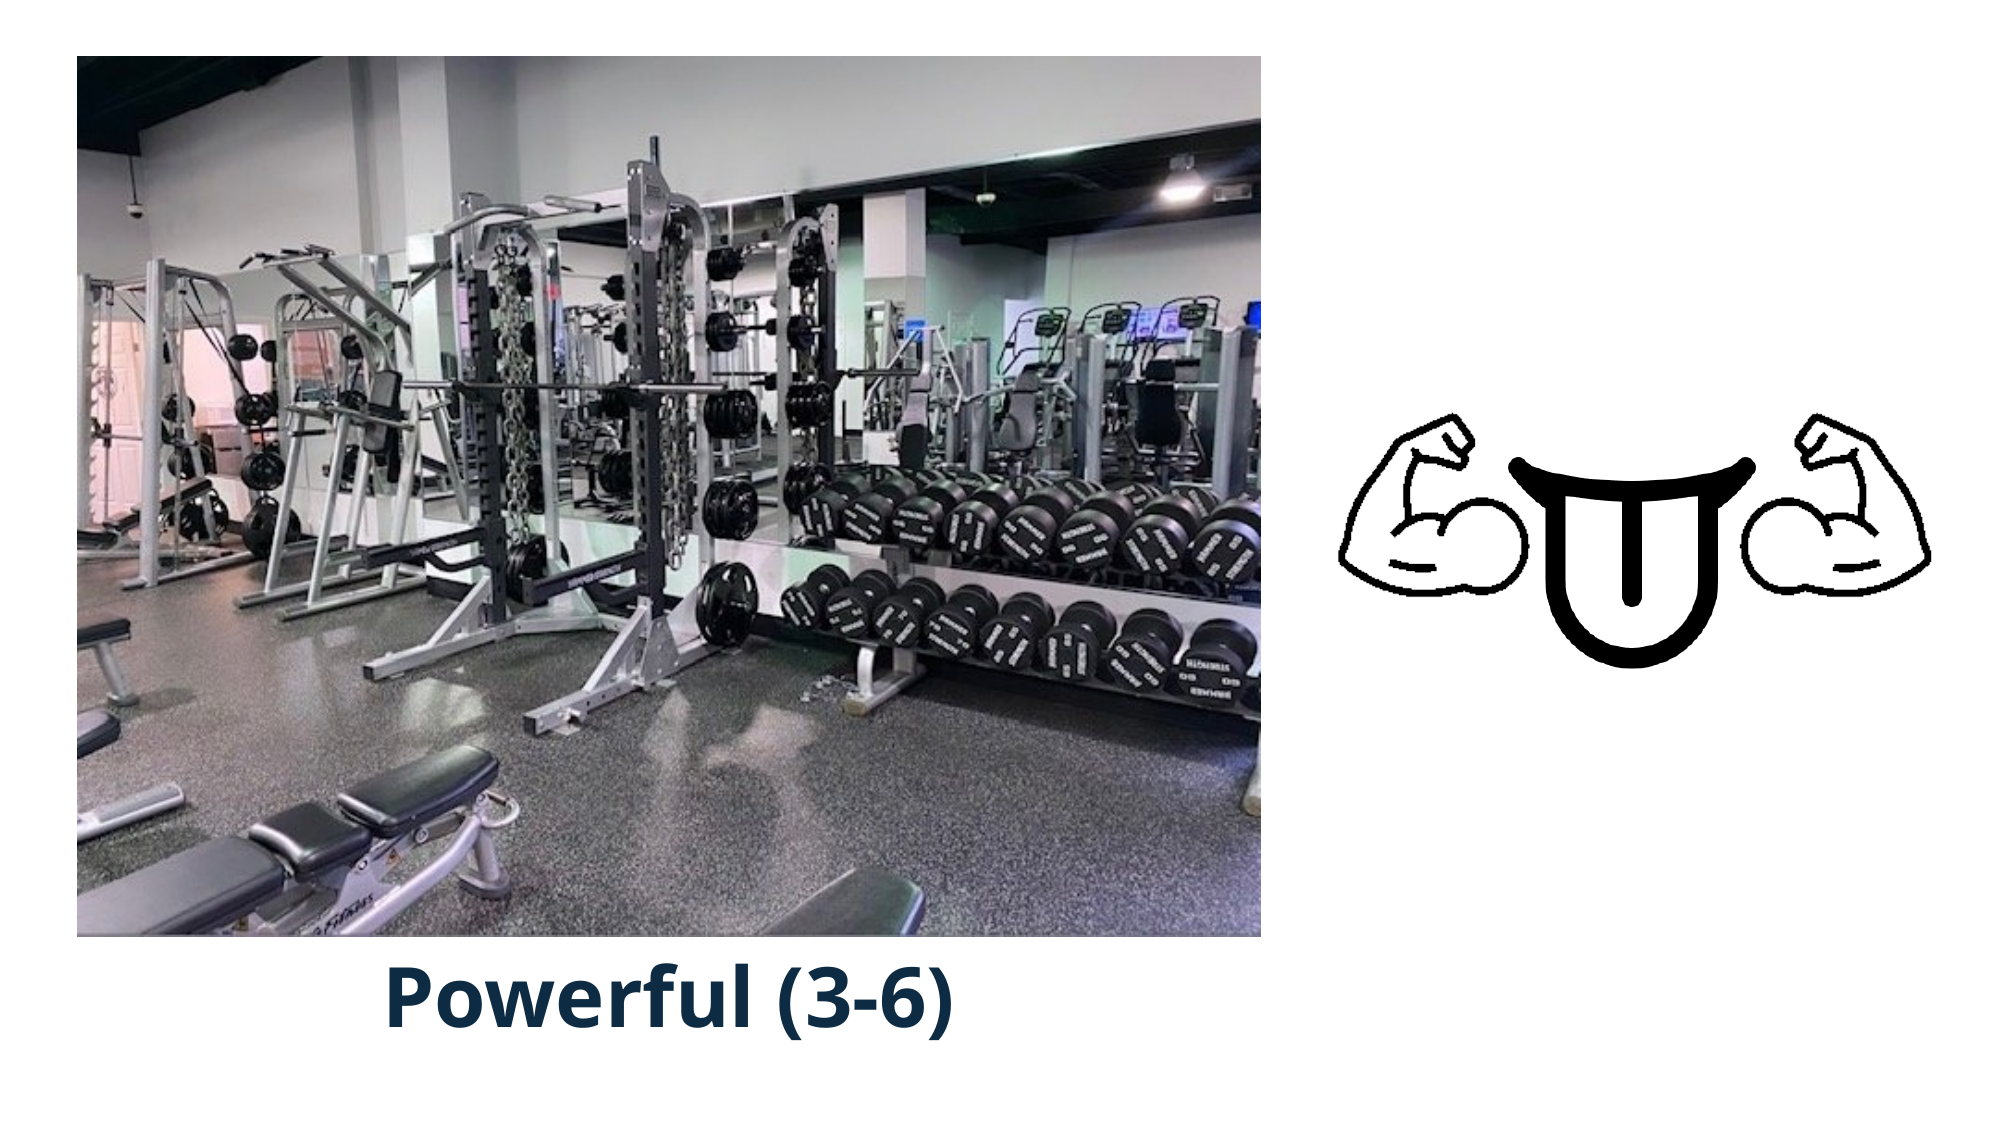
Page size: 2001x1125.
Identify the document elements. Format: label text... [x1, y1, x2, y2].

text_box Powerful (3-6) [77, 937, 1261, 1052]
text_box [1296, 398, 1973, 727]
picture [76, 55, 1262, 937]
